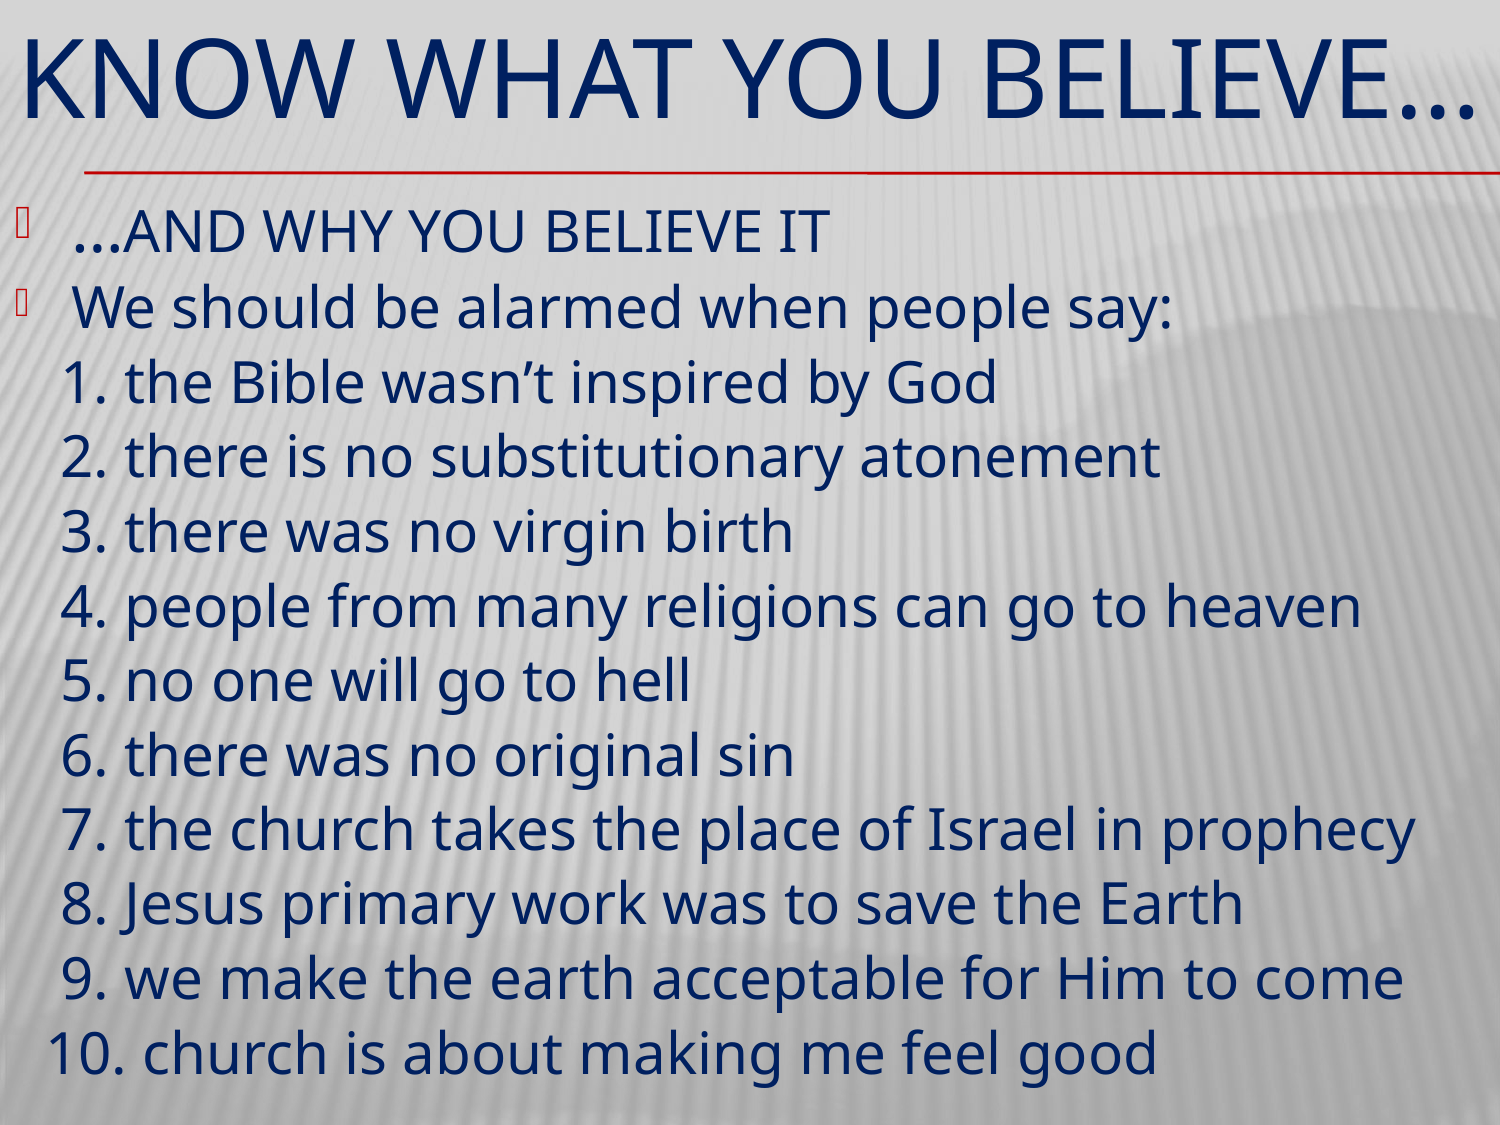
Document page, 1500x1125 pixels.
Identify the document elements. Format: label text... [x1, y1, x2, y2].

title KNOW WHAT YOU BELIEVE… [0, 0, 1500, 150]
list …AND WHY YOU BELIEVE IT We should be alarmed when people say: 1. the Bible wasn’t inspired by God 2. there is no substitutionary atonement 3. there was no virgin birth 4. people from many religions can go to heaven 5. no one will go to hell 6. there was no original sin 7. the church takes the place of Israel in prophecy 8. Jesus primary work was to save the Earth 9. we make the earth acceptable for Him to come 10. church is about making me feel good [0, 187, 1500, 1125]
